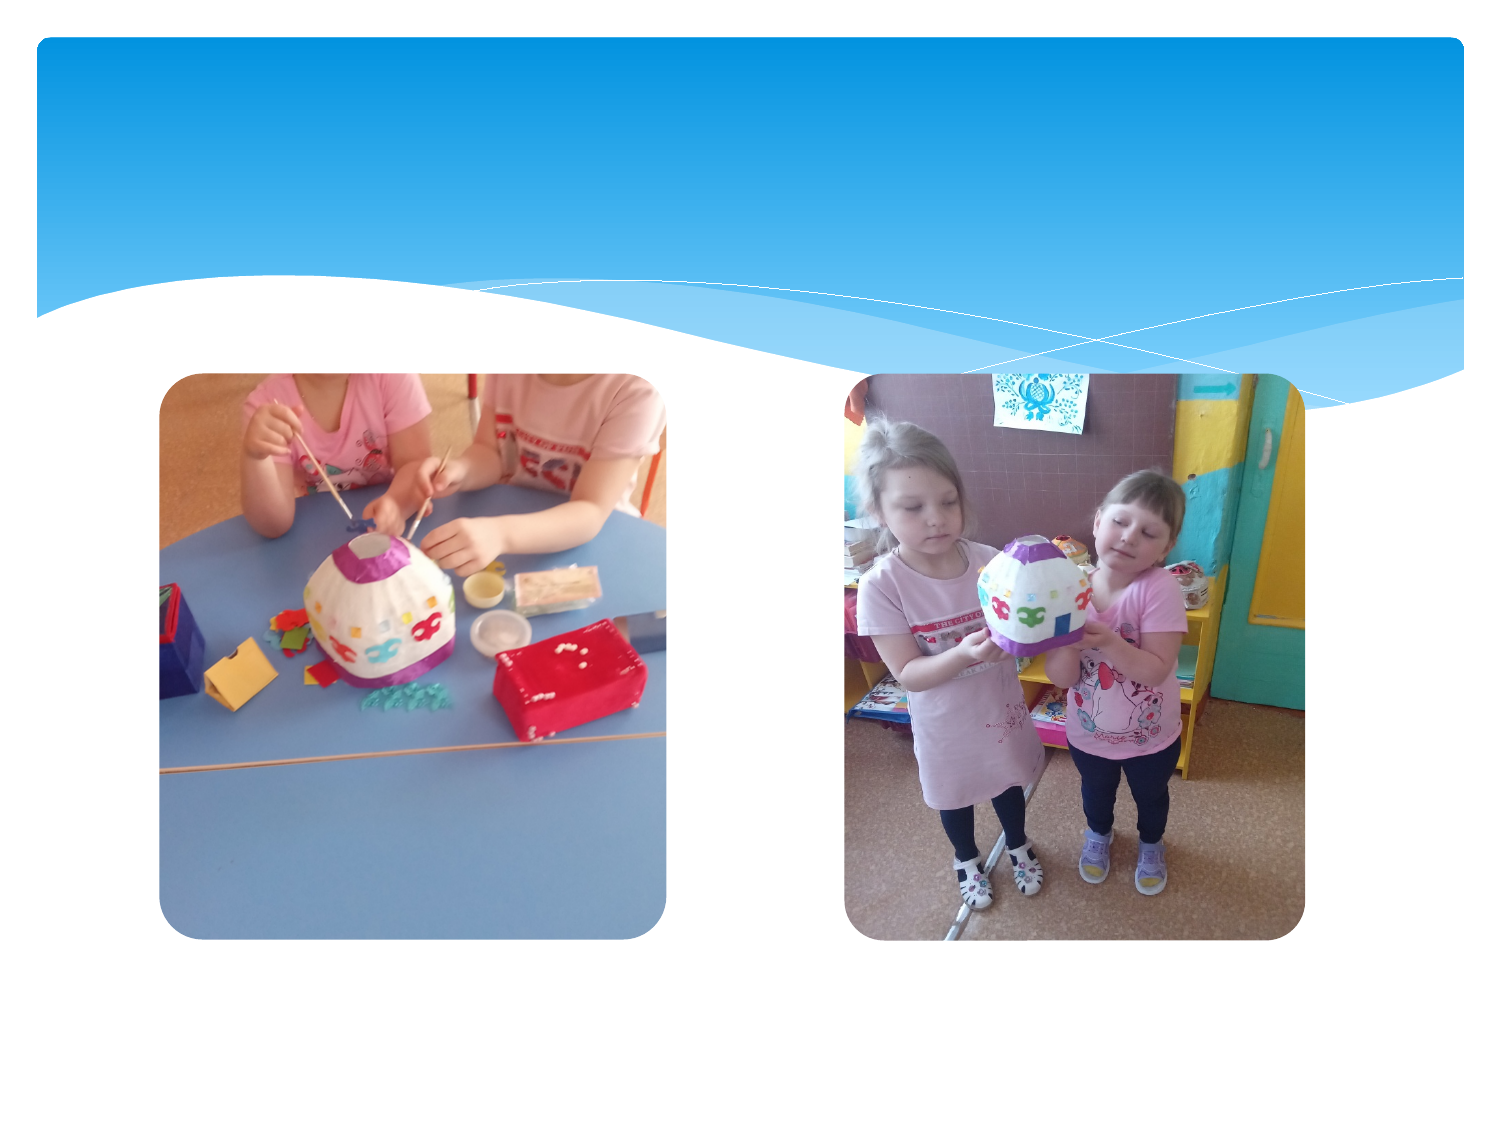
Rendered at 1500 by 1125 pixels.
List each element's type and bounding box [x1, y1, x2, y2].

picture [844, 373, 1306, 941]
list [159, 373, 667, 940]
